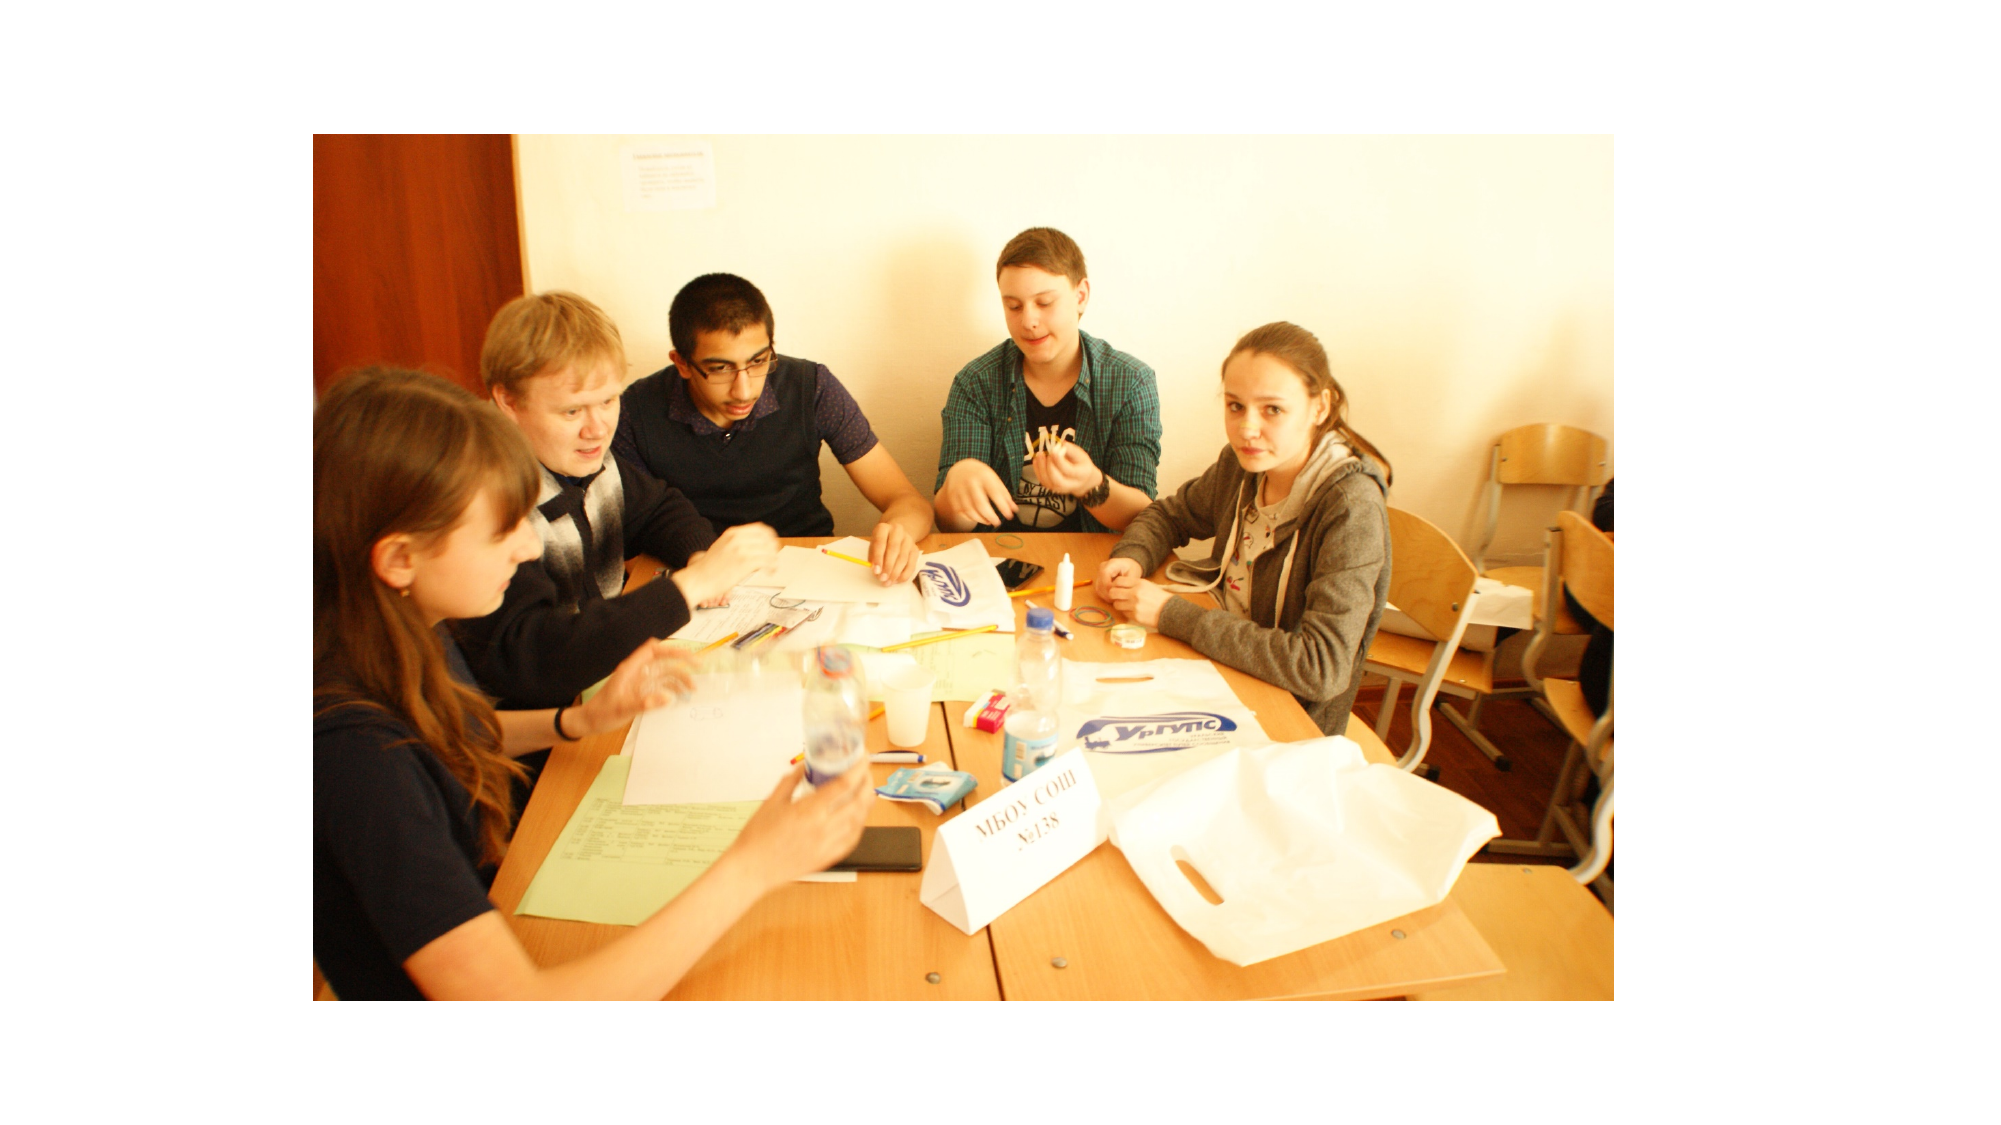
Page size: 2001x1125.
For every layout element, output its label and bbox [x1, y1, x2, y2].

list [312, 134, 1614, 1001]
